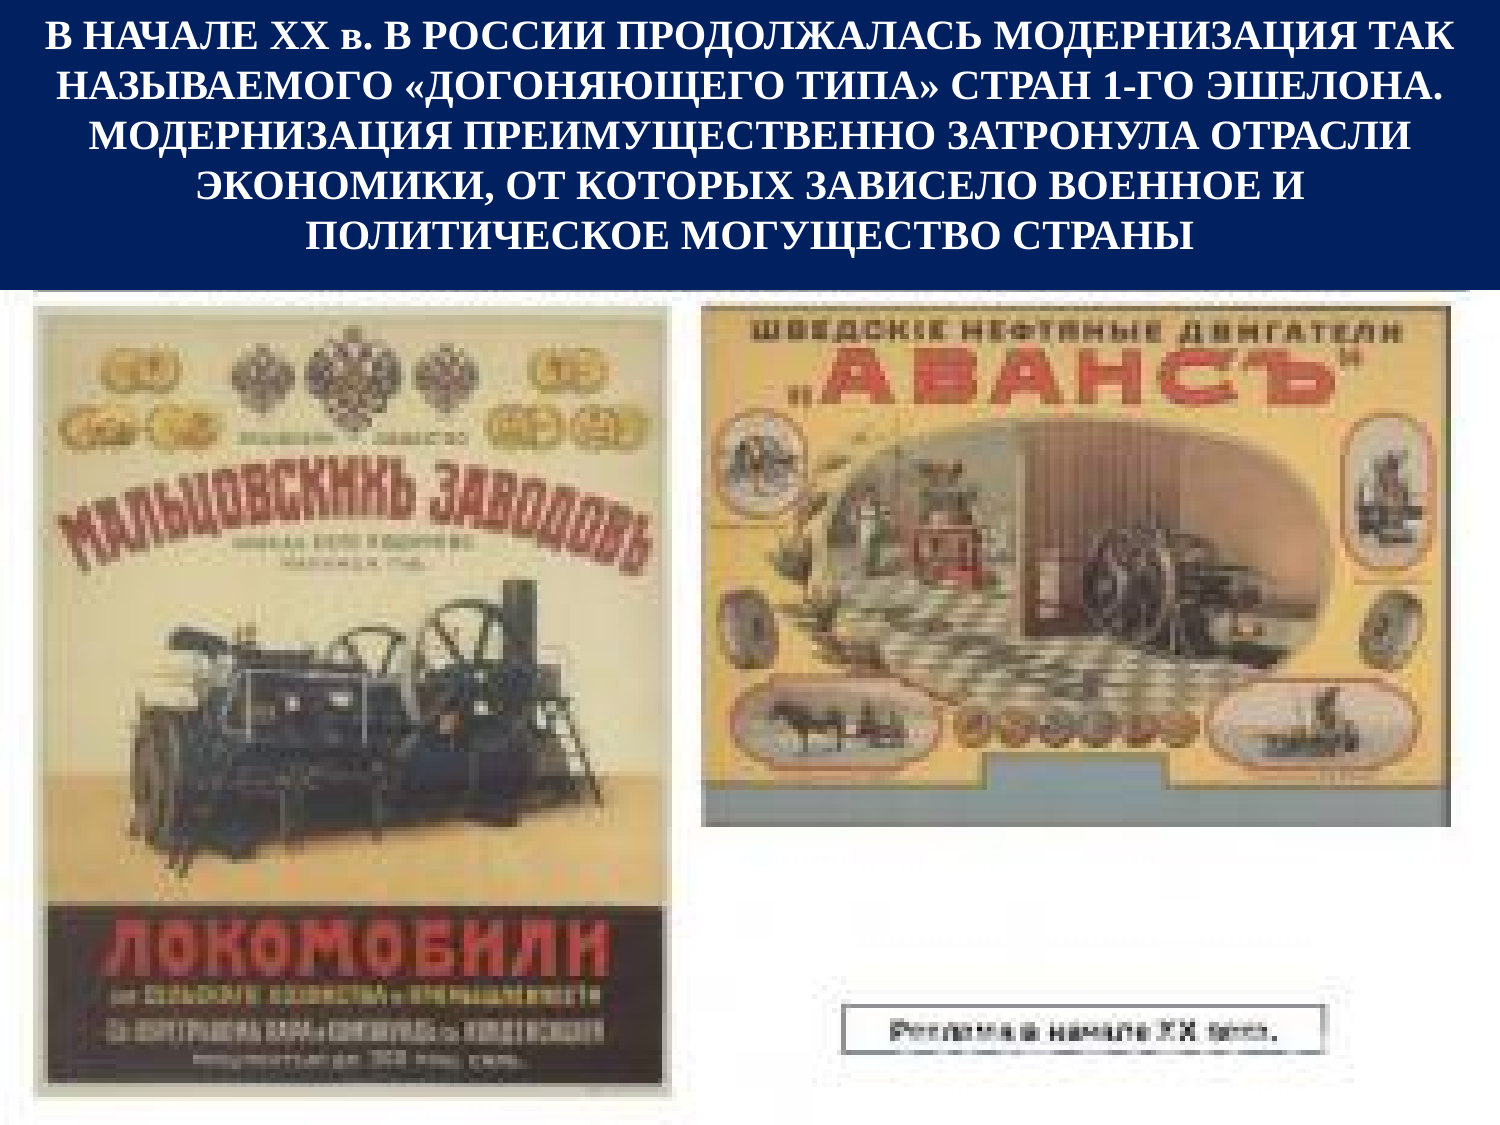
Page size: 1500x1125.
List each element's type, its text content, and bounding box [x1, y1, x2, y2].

picture [0, 290, 1500, 1125]
title В НАЧАЛЕ ХХ в. В РОССИИ ПРОДОЛЖАЛАСЬ МОДЕРНИЗАЦИЯ ТАК НАЗЫВАЕМОГО «ДОГОНЯЮЩЕГО ТИПА» СТРАН 1-ГО ЭШЕЛОНА. МОДЕРНИЗАЦИЯ ПРЕИМУЩЕСТВЕННО ЗАТРОНУЛА ОТРАСЛИ ЭКОНОМИКИ, ОТ КОТОРЫХ ЗАВИСЕЛО ВОЕННОЕ И ПОЛИТИЧЕСКОЕ МОГУЩЕСТВО СТРАНЫ [0, 0, 1500, 266]
